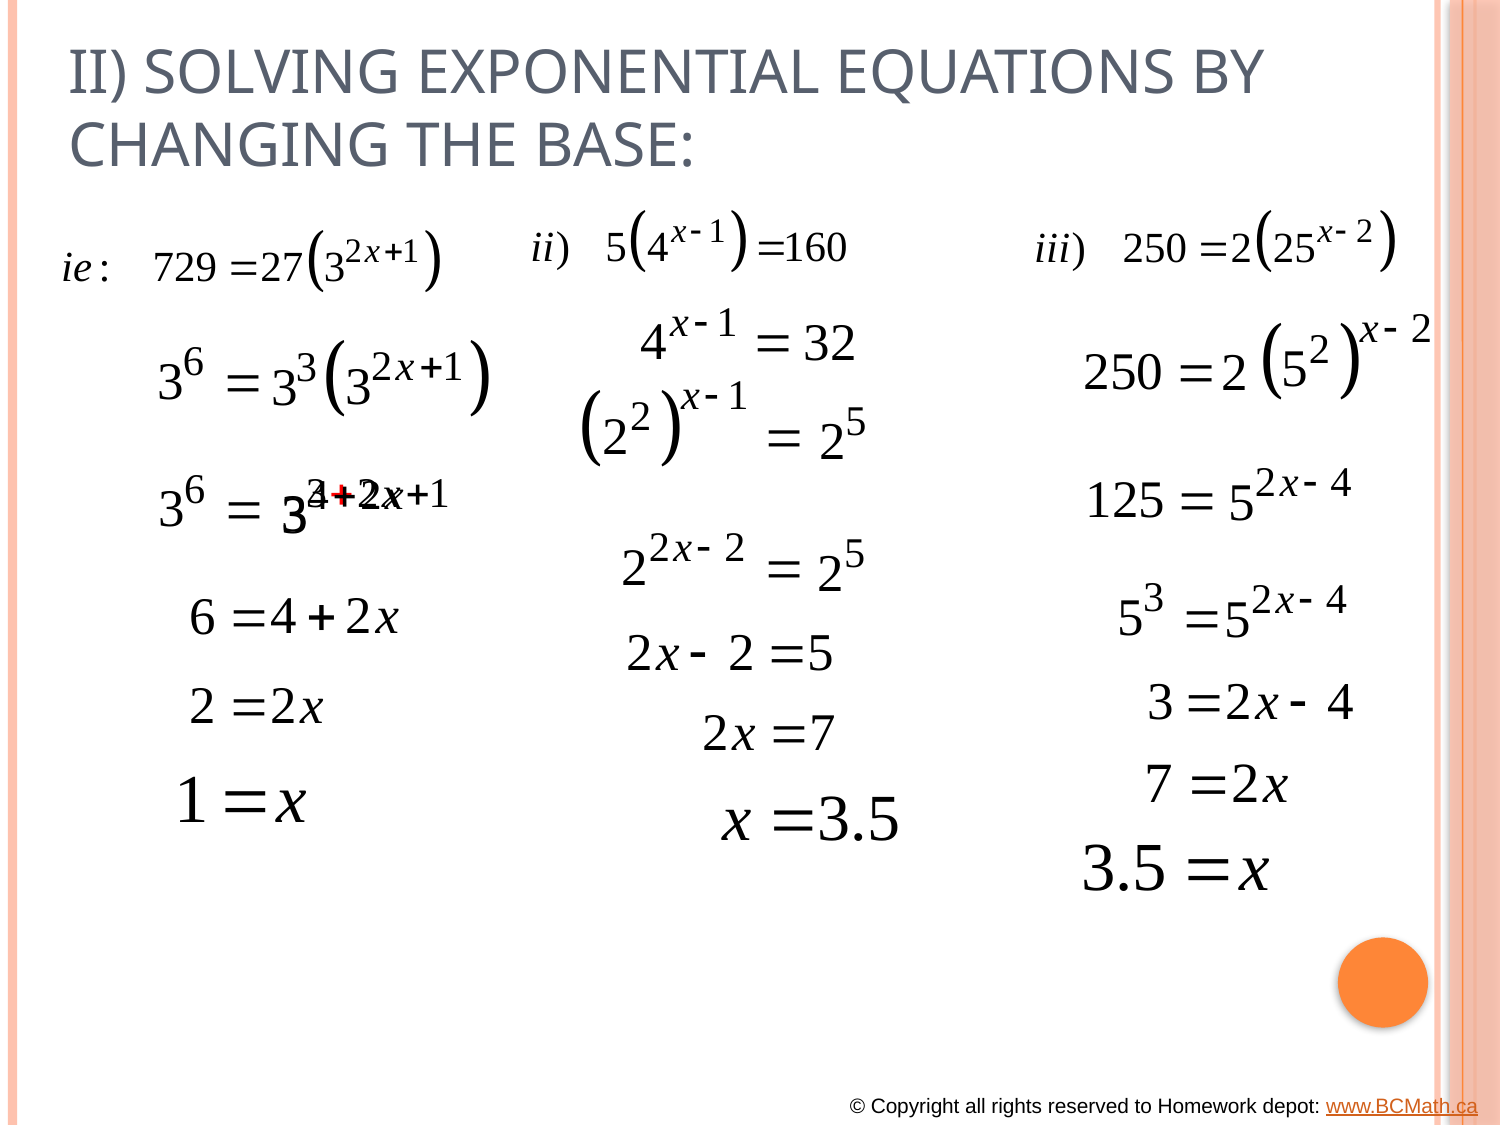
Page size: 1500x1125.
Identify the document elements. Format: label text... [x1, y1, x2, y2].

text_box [1028, 205, 1400, 300]
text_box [1217, 571, 1358, 650]
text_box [414, 465, 456, 545]
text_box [55, 225, 447, 319]
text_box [275, 467, 416, 547]
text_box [182, 589, 258, 648]
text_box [797, 315, 865, 374]
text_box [709, 784, 909, 857]
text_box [171, 763, 322, 839]
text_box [525, 205, 853, 299]
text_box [151, 333, 263, 413]
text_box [613, 519, 803, 594]
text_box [811, 393, 874, 468]
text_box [262, 588, 407, 647]
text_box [1136, 754, 1301, 817]
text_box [1140, 673, 1362, 732]
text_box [1075, 344, 1212, 403]
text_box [574, 368, 801, 500]
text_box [694, 704, 847, 763]
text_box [152, 461, 264, 540]
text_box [1111, 569, 1218, 649]
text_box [618, 624, 840, 683]
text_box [318, 334, 496, 450]
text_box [1073, 831, 1281, 907]
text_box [264, 339, 313, 418]
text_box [182, 678, 334, 737]
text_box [1221, 454, 1363, 533]
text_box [632, 294, 790, 365]
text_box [1213, 344, 1249, 400]
title II) Solving Exponential Equations by Changing the base: [53, 24, 1438, 186]
text_box © Copyright all rights reserved to Homework depot: www.BCMath.ca [835, 1084, 1499, 1125]
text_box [809, 525, 873, 600]
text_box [1083, 472, 1215, 530]
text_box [1255, 300, 1441, 433]
